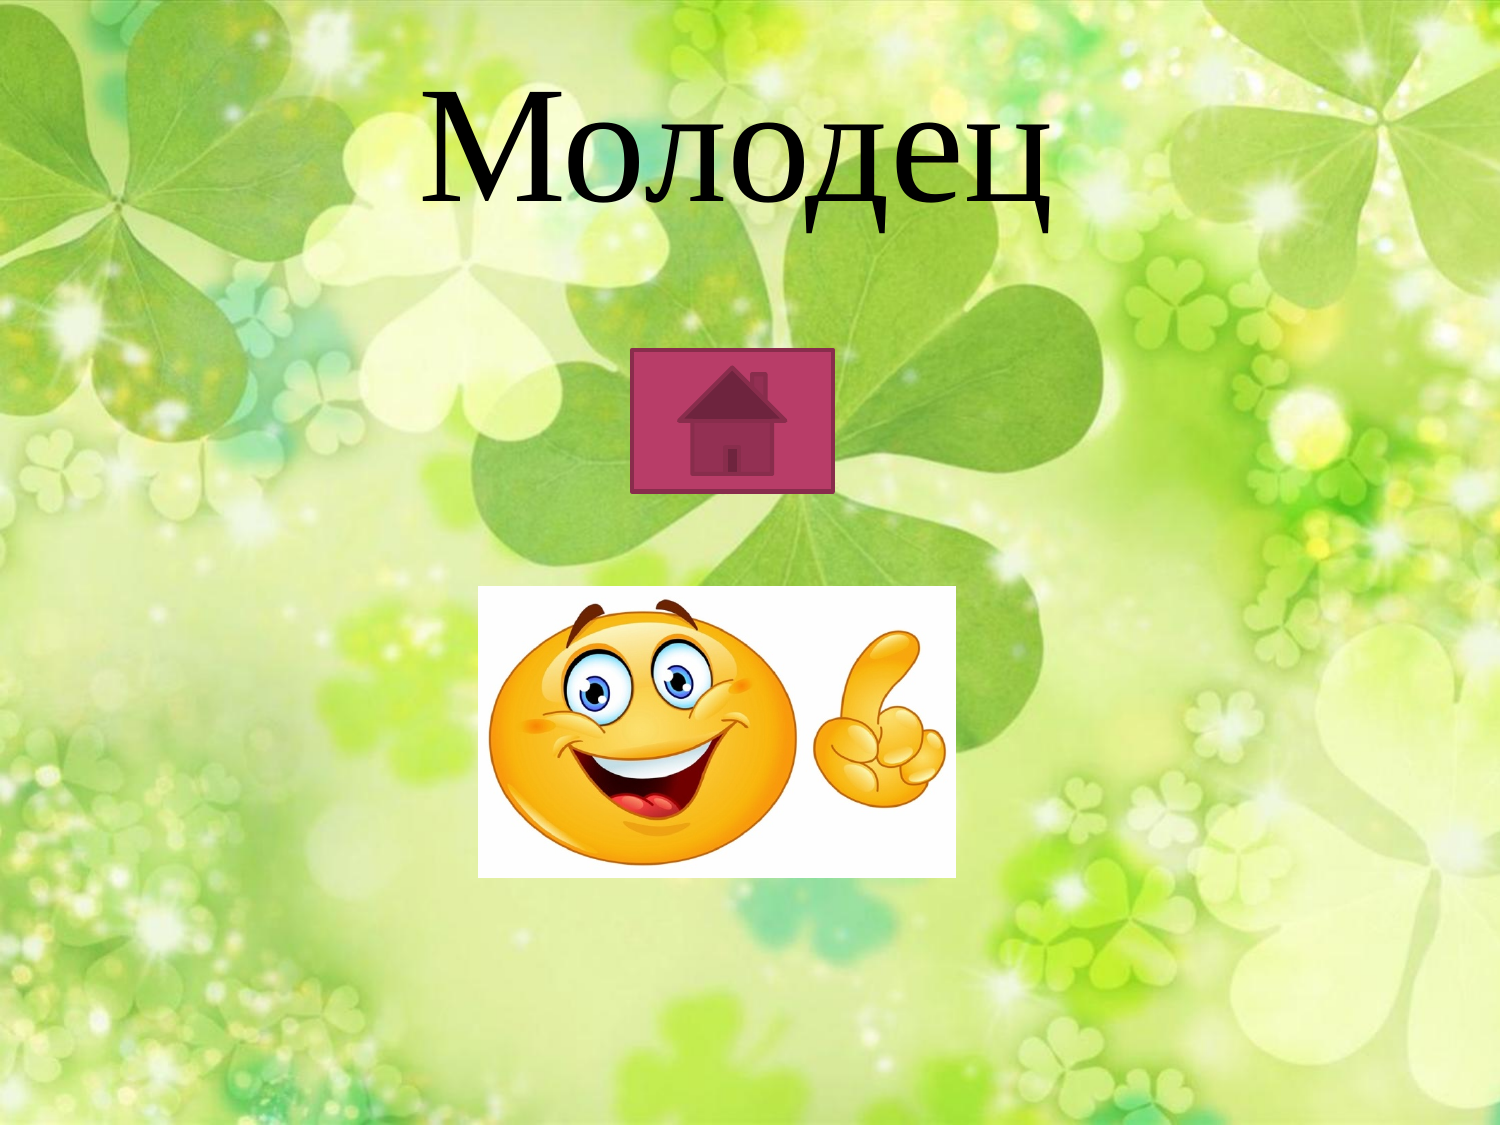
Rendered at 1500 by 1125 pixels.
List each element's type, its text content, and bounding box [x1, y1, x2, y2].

title Молодец [218, 54, 1255, 243]
picture [0, 0, 1500, 1125]
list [478, 585, 956, 878]
text_box [630, 348, 835, 494]
